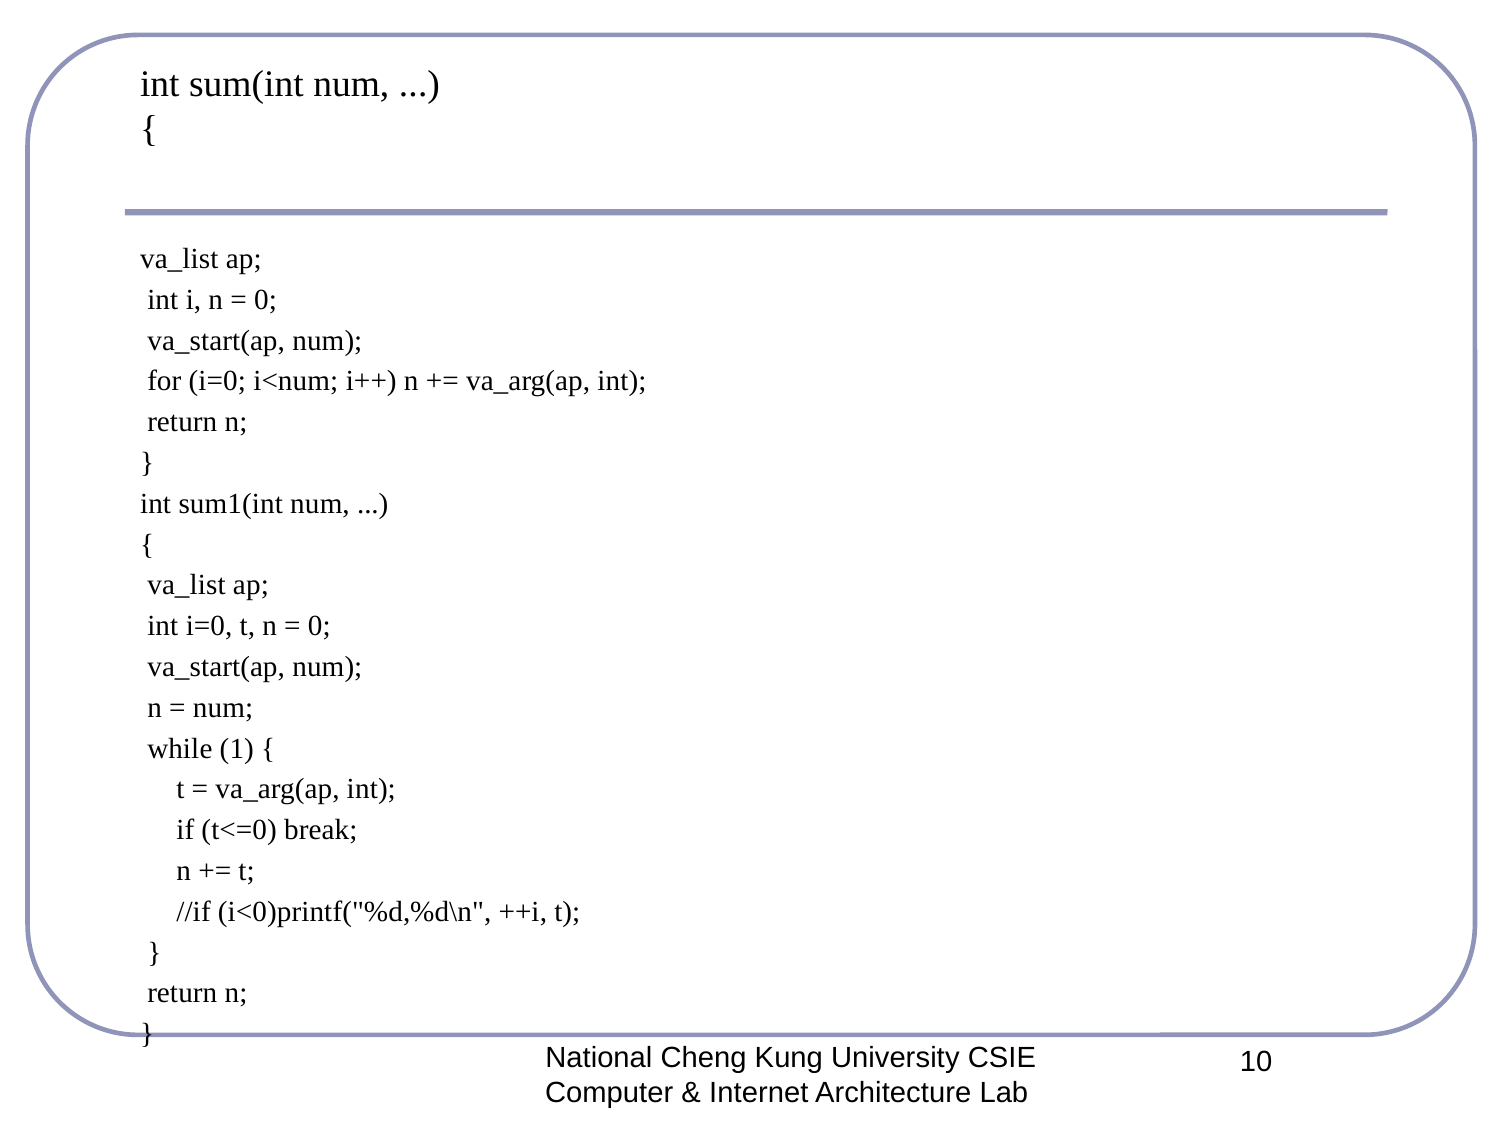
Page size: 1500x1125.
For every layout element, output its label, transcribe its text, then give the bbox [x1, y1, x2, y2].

footer National Cheng Kung University CSIE Computer & Internet Architecture Lab [466, 1030, 1117, 1107]
title int sum(int num, ...) { [125, 104, 1388, 202]
list va_list ap; int i, n = 0; va_start(ap, num); for (i=0; i<num; i++) n += va_arg(ap, int); return n; } int sum1(int num, ...) { va_list ap; int i=0, t, n = 0; va_start(ap, num); n = num; while (1) { t = va_arg(ap, int); if (t<=0) break; n += t; //if (i<0)printf("%d,%d\n", ++i, t); } return n; } [125, 231, 1388, 975]
slide_number 10 [1124, 1034, 1388, 1111]
